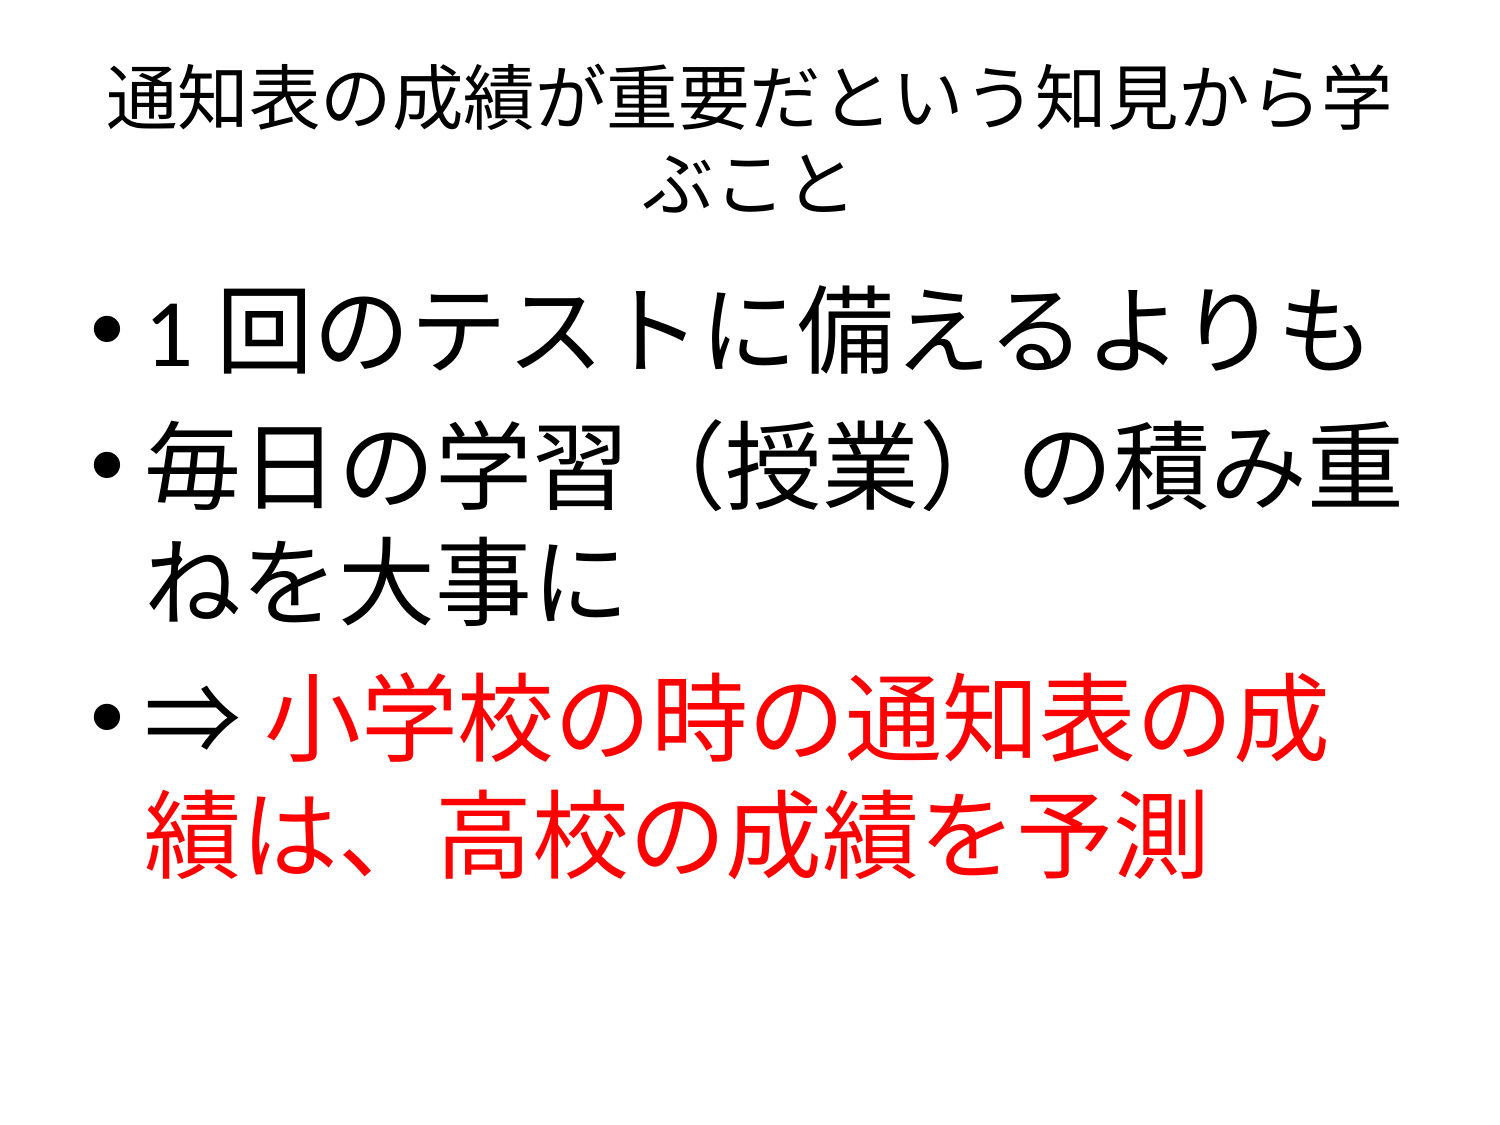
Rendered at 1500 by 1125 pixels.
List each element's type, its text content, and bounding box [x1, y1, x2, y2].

list 1回のテストに備えるよりも 毎日の学習（授業）の積み重ねを大事に ⇒小学校の時の通知表の成績は、高校の成績を予測 [75, 262, 1425, 1005]
title 通知表の成績が重要だという知見から学ぶこと [75, 45, 1425, 233]
